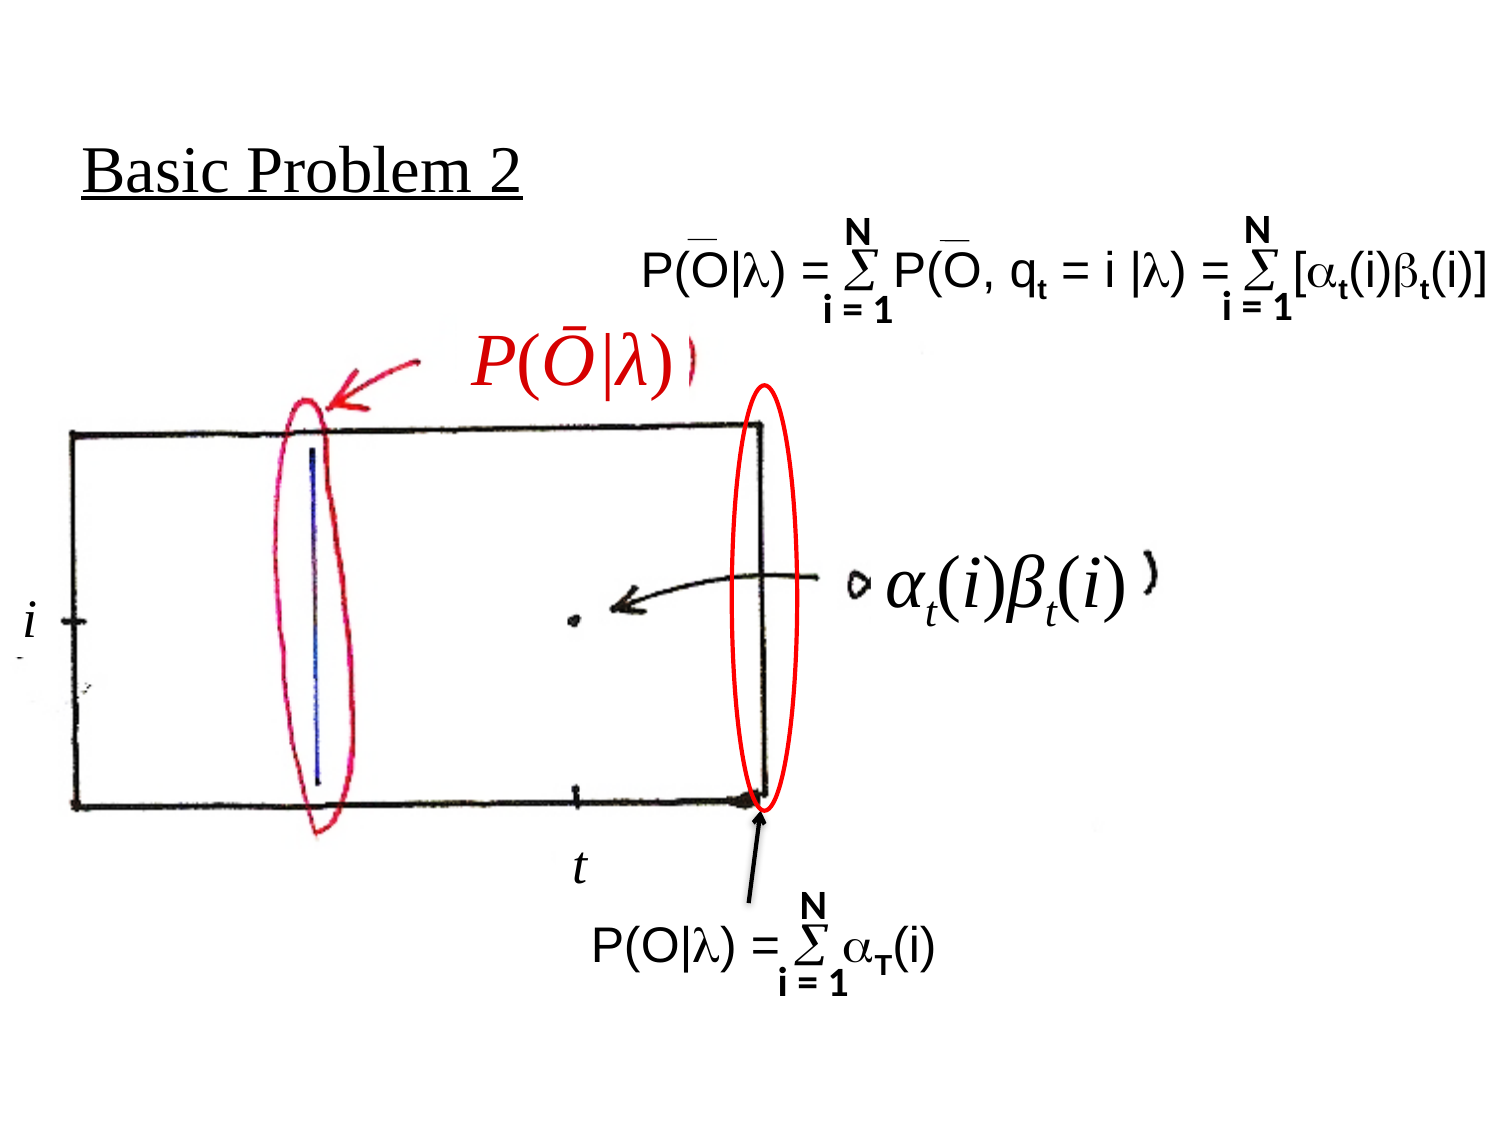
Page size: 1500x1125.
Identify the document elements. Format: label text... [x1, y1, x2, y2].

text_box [619, 207, 1500, 343]
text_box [0, 302, 1170, 992]
text_box Basic Problem 2 [66, 118, 539, 213]
